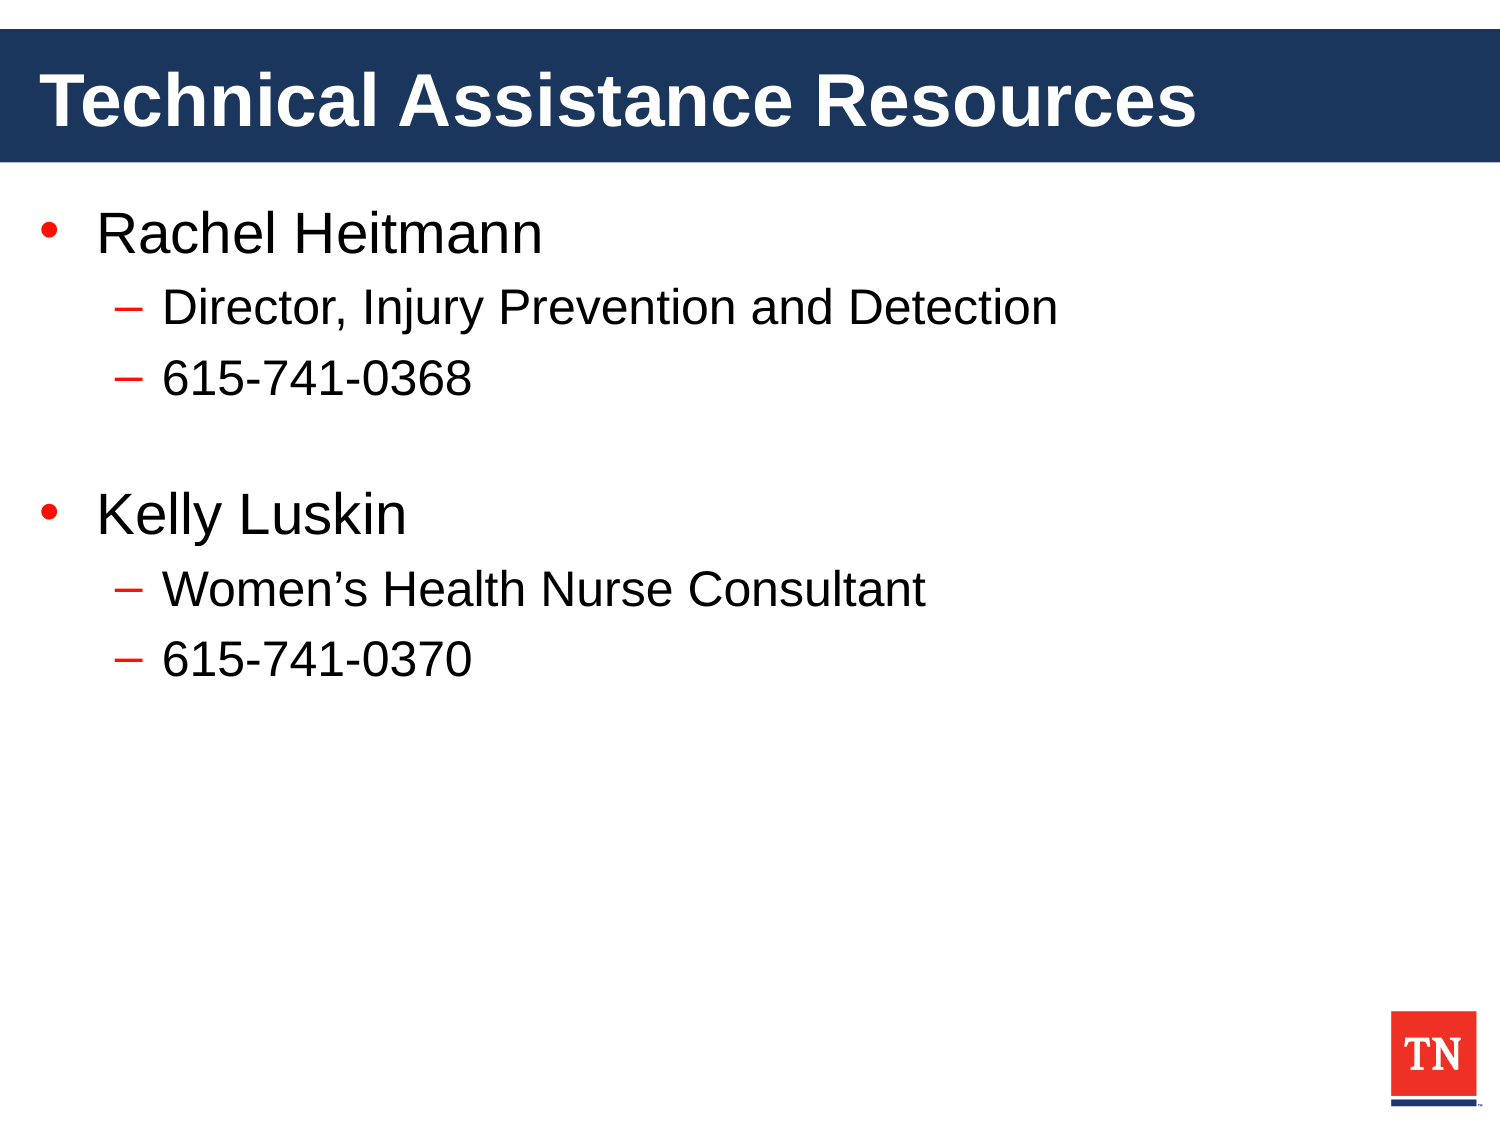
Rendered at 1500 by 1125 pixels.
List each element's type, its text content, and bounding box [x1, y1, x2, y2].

picture [1362, 987, 1500, 1125]
title Technical Assistance Resources [24, 29, 1475, 165]
list Rachel Heitmann Director, Injury Prevention and Detection 615-741-0368 Kelly Luskin Women’s Health Nurse Consultant 615-741-0370 [24, 187, 1475, 1100]
